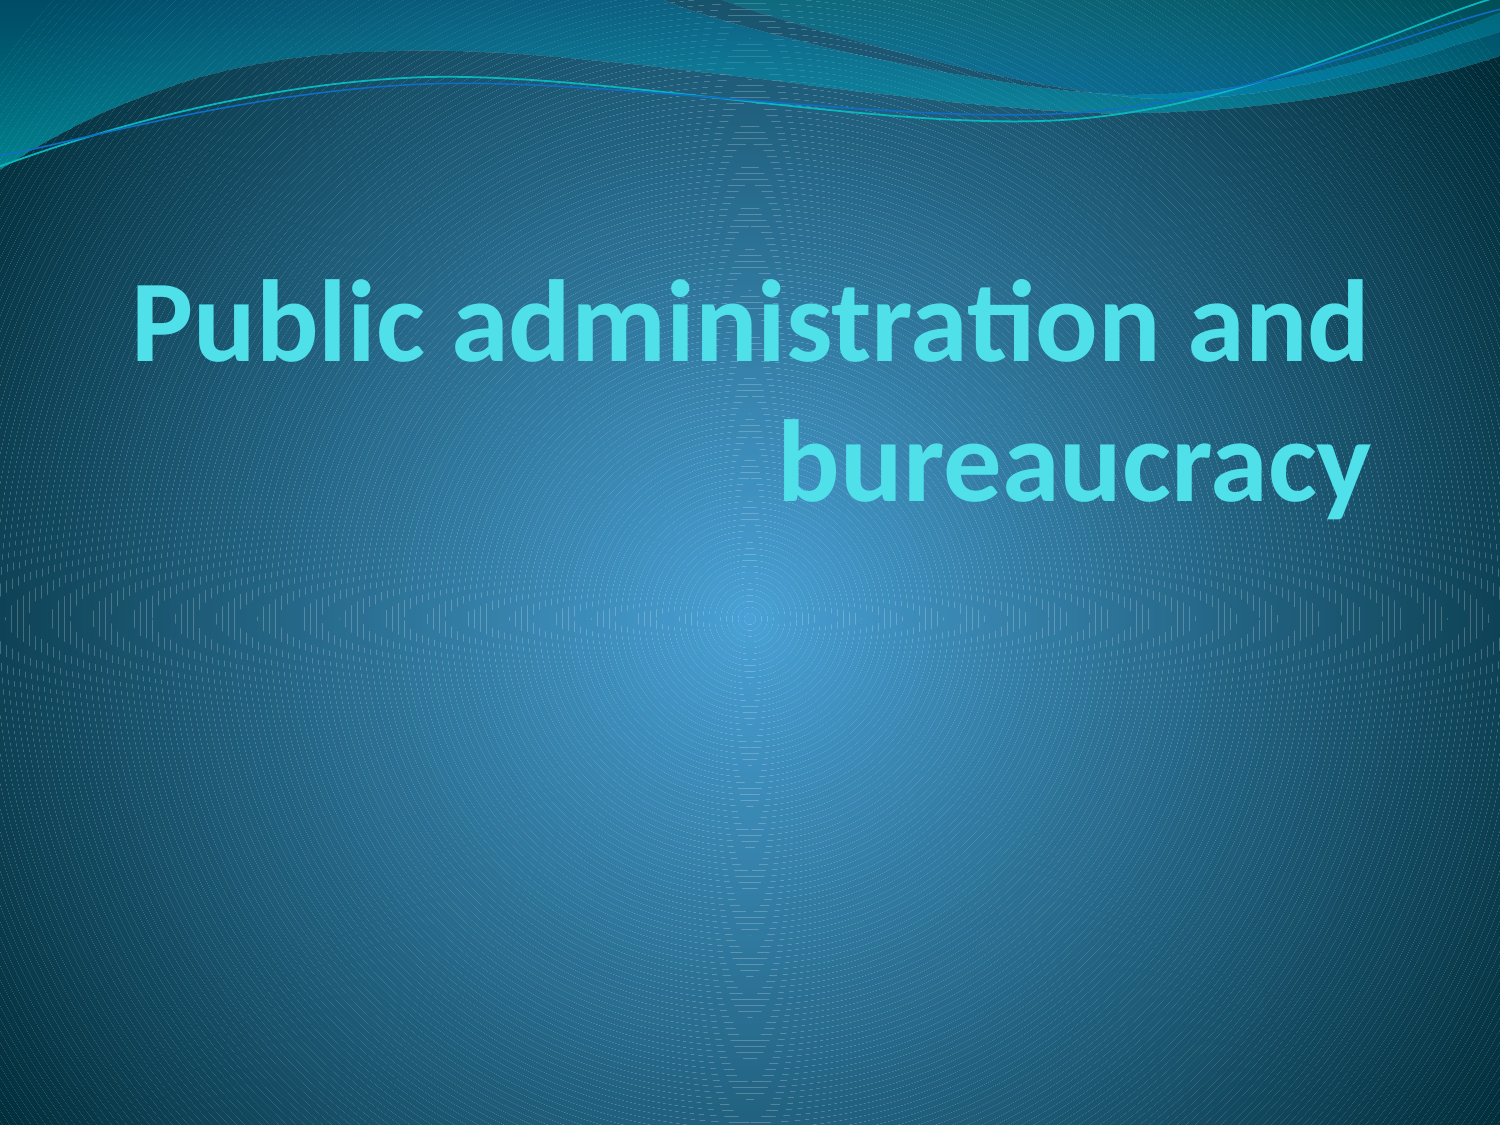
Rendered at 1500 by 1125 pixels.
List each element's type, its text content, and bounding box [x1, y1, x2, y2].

title Public administration and bureaucracy [87, 224, 1376, 525]
